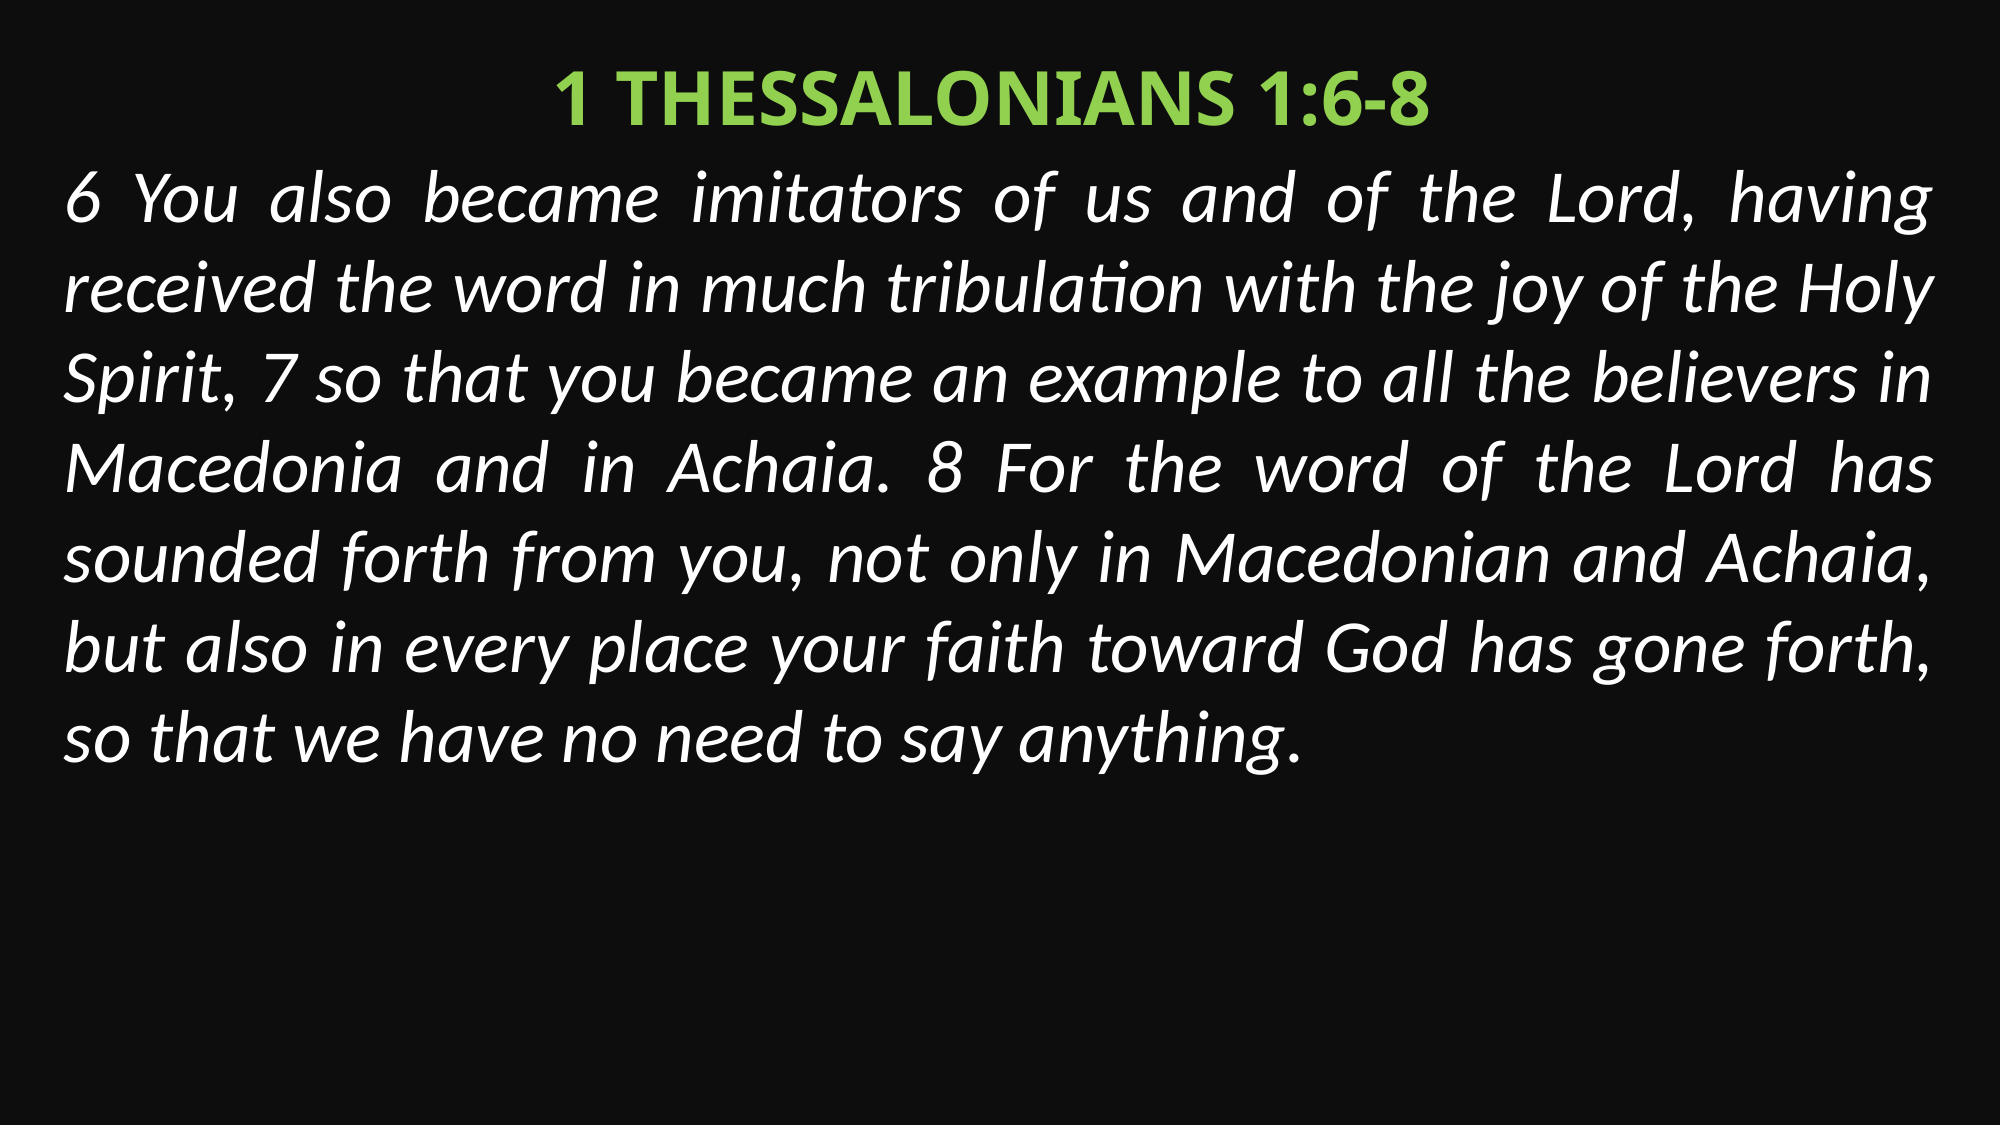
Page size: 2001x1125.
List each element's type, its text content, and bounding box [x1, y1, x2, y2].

subtitle 1 Thessalonians 1:6-8 [34, 42, 1951, 184]
text_box 6 You also became imitators of us and of the Lord, having received the word in much tribulation with the joy of the Holy Spirit, 7 so that you became an example to all the believers in Macedonia and in Achaia. 8 For the word of the Lord has sounded forth from you, not only in Macedonian and Achaia, but also in every place your faith toward God has gone forth, so that we have no need to say anything. [49, 139, 1951, 785]
